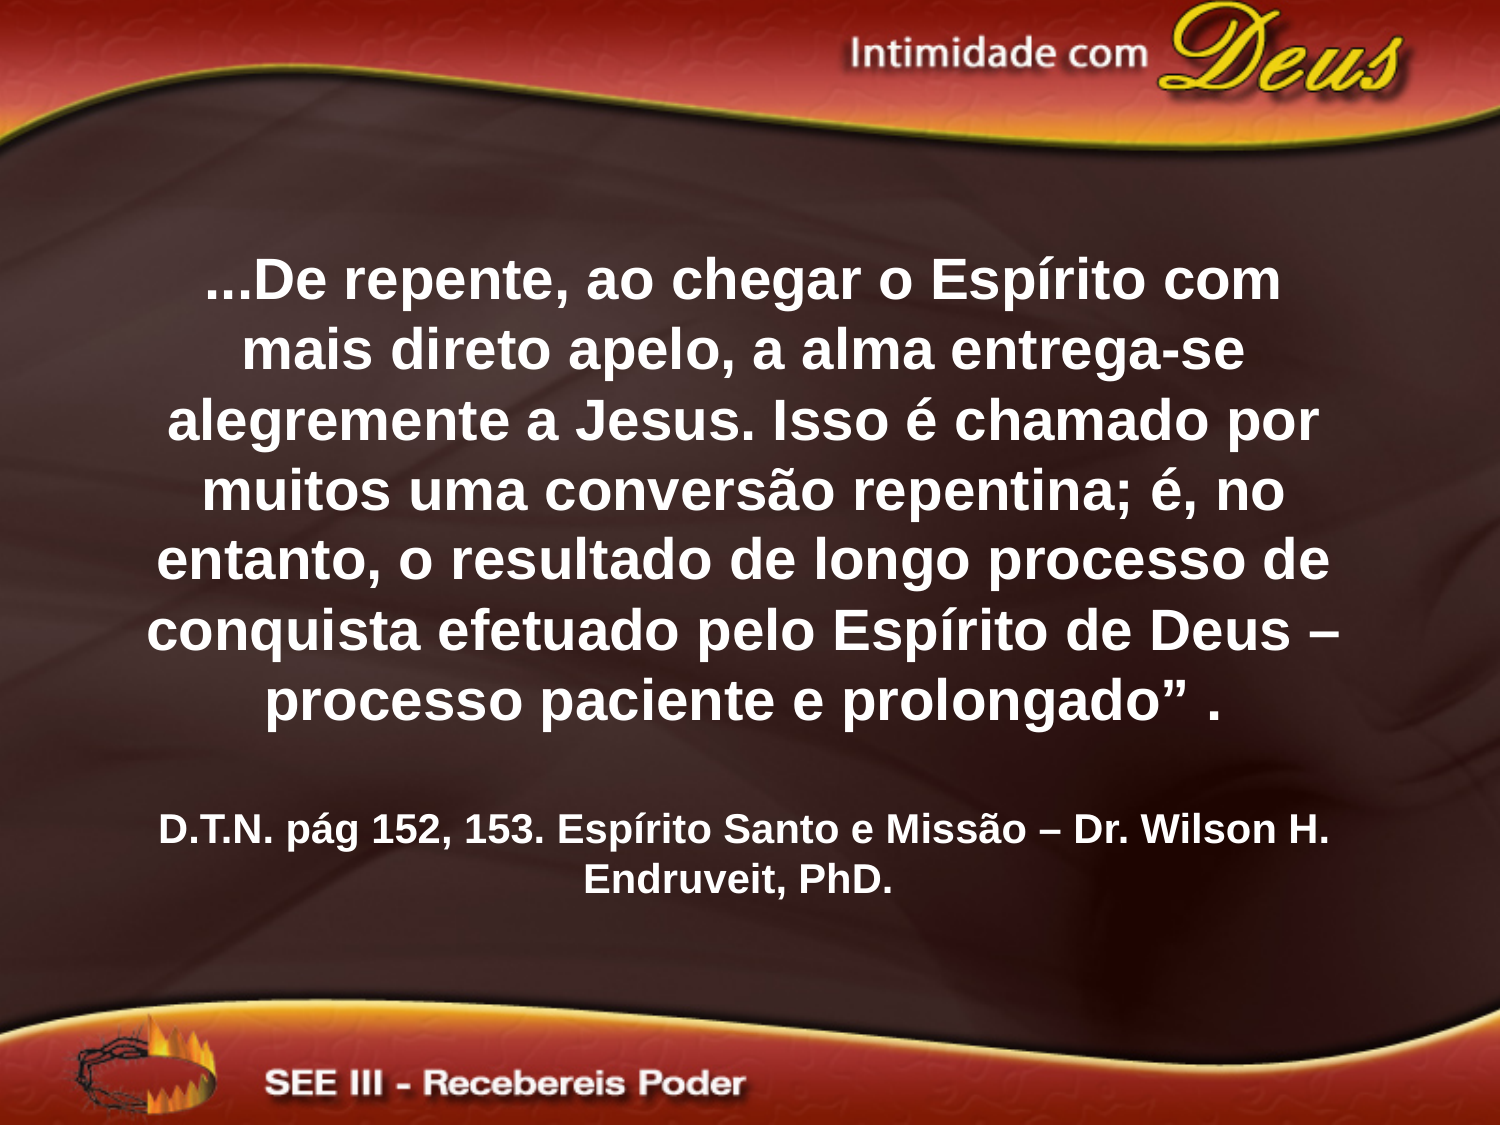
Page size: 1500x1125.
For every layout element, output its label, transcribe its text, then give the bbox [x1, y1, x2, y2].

text_box ...De repente, ao chegar o Espírito com mais direto apelo, a alma entrega-se alegremente a Jesus. Isso é chamado por muitos uma conversão repentina; é, no entanto, o resultado de longo processo de conquista efetuado pelo Espírito de Deus – processo paciente e prolongado” . D.T.N. pág 152, 153. Espírito Santo e Missão – Dr. Wilson H. Endruveit, PhD. [117, 234, 1372, 909]
picture [0, 0, 1500, 1125]
